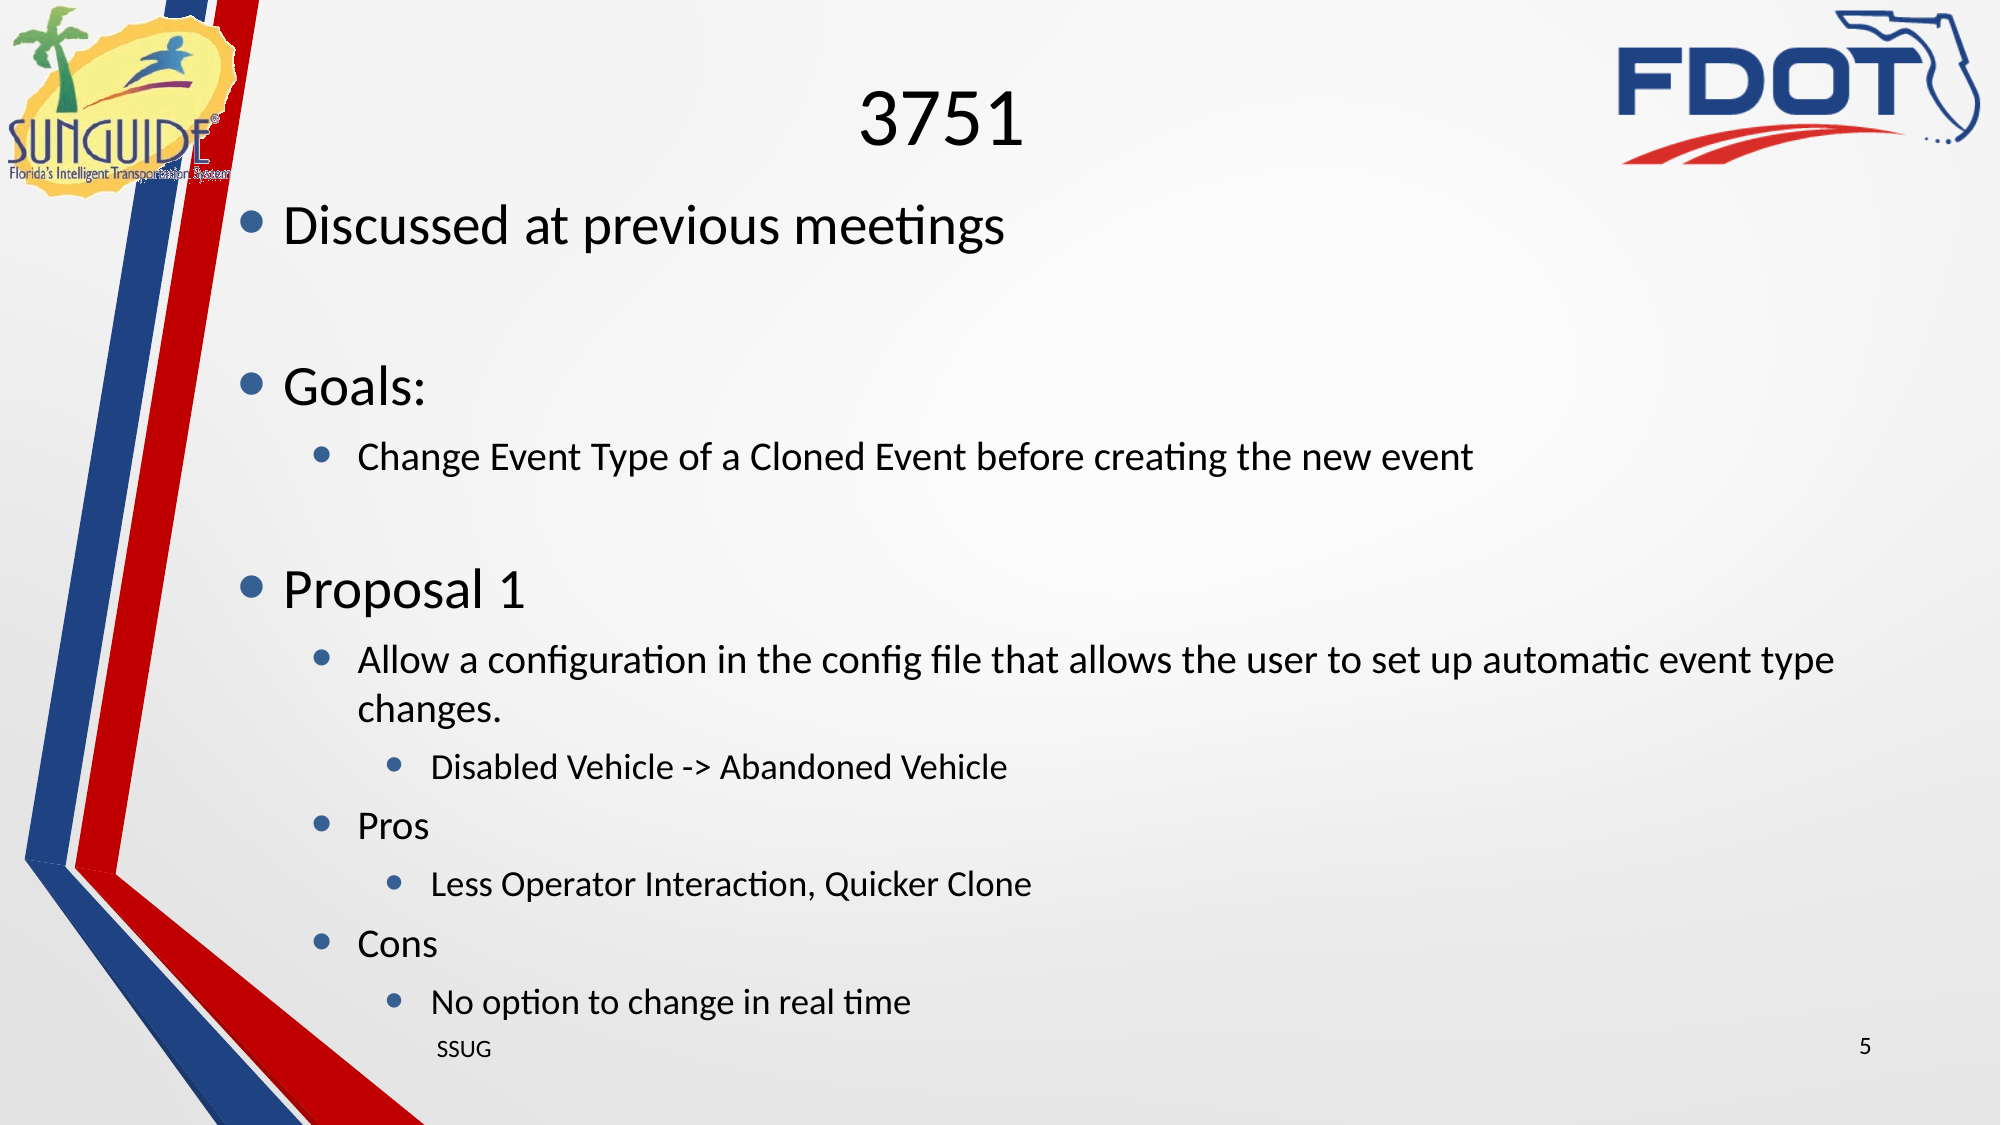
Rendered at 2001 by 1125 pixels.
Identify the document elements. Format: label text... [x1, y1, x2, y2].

title 3751 [246, 47, 1637, 176]
text_box [260, 411, 1037, 989]
picture [2, 0, 249, 209]
footer SSUG [421, 1017, 1584, 1078]
slide_number 5 [1796, 1014, 1887, 1075]
picture [1611, 0, 1983, 172]
list Discussed at previous meetings Goals: Change Event Type of a Cloned Event before creating the new event Proposal 1 Allow a configuration in the config file that allows the user to set up automatic event type changes. Disabled Vehicle -> Abandoned Vehicle Pros Less Operator Interaction, Quicker Clone Cons No option to change in real time [222, 176, 1957, 1033]
